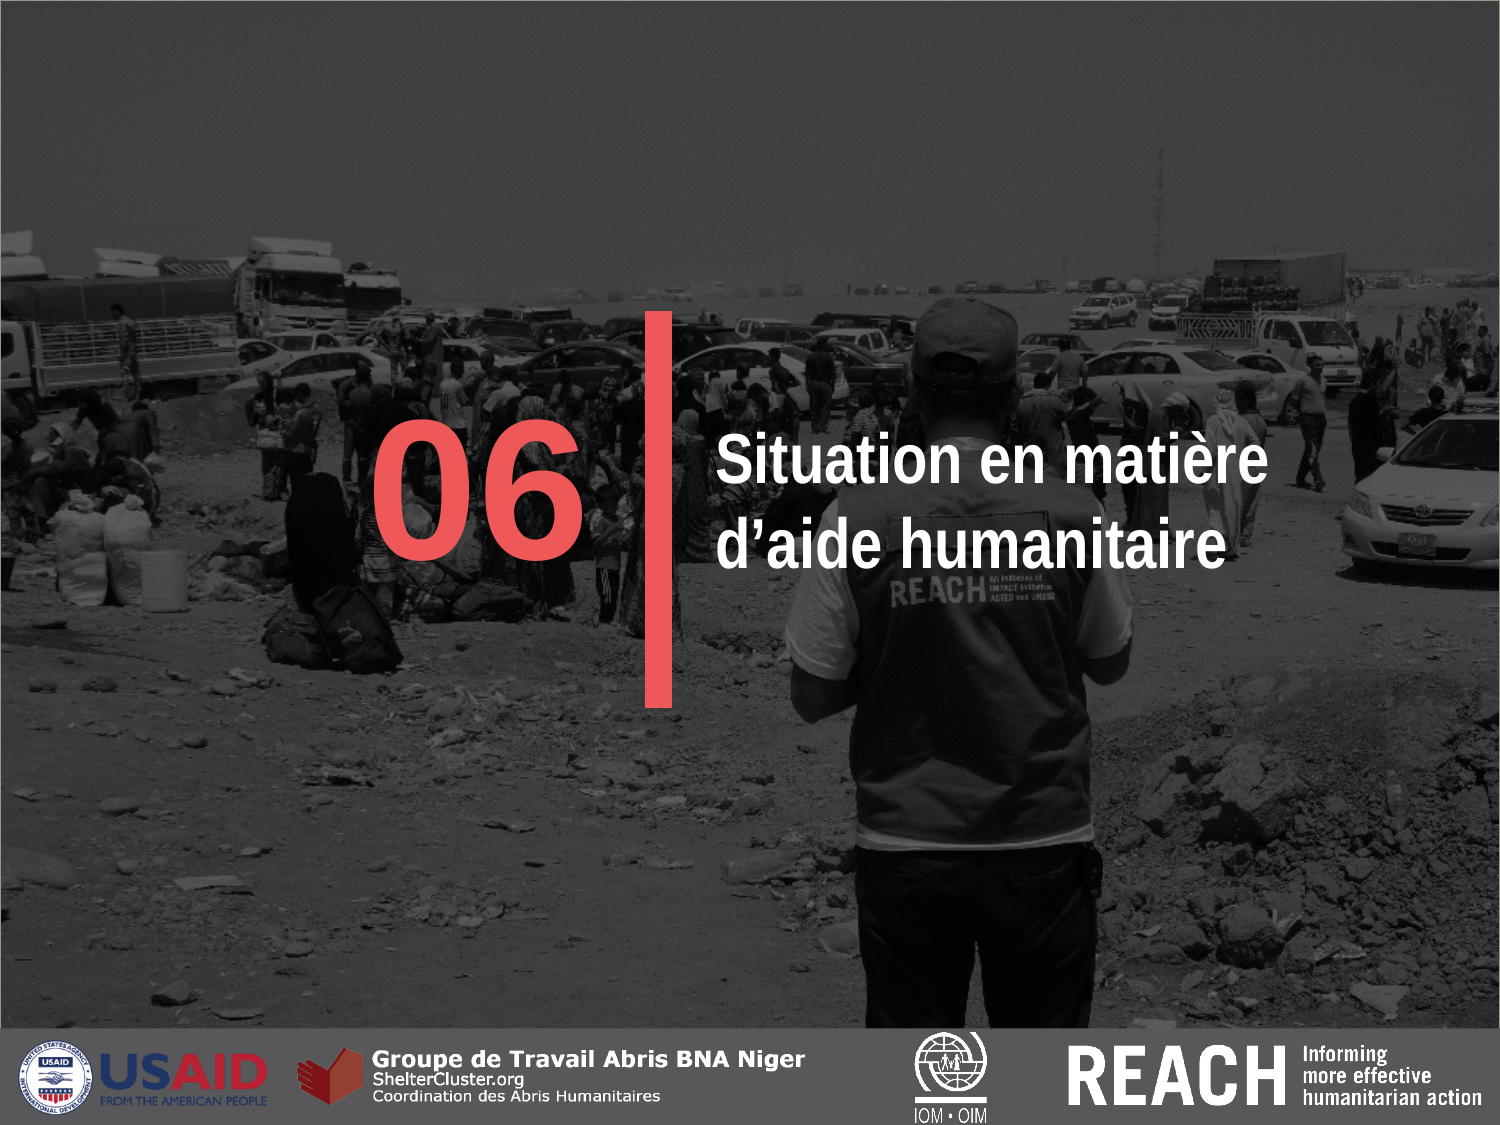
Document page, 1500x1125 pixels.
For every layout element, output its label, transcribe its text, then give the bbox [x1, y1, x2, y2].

subtitle Situation en matière d’aide humanitaire [700, 354, 1459, 641]
picture [1, 1, 1500, 1125]
title 06 [351, 408, 605, 608]
picture [18, 1040, 267, 1115]
picture [293, 1038, 811, 1109]
picture [902, 1032, 996, 1123]
